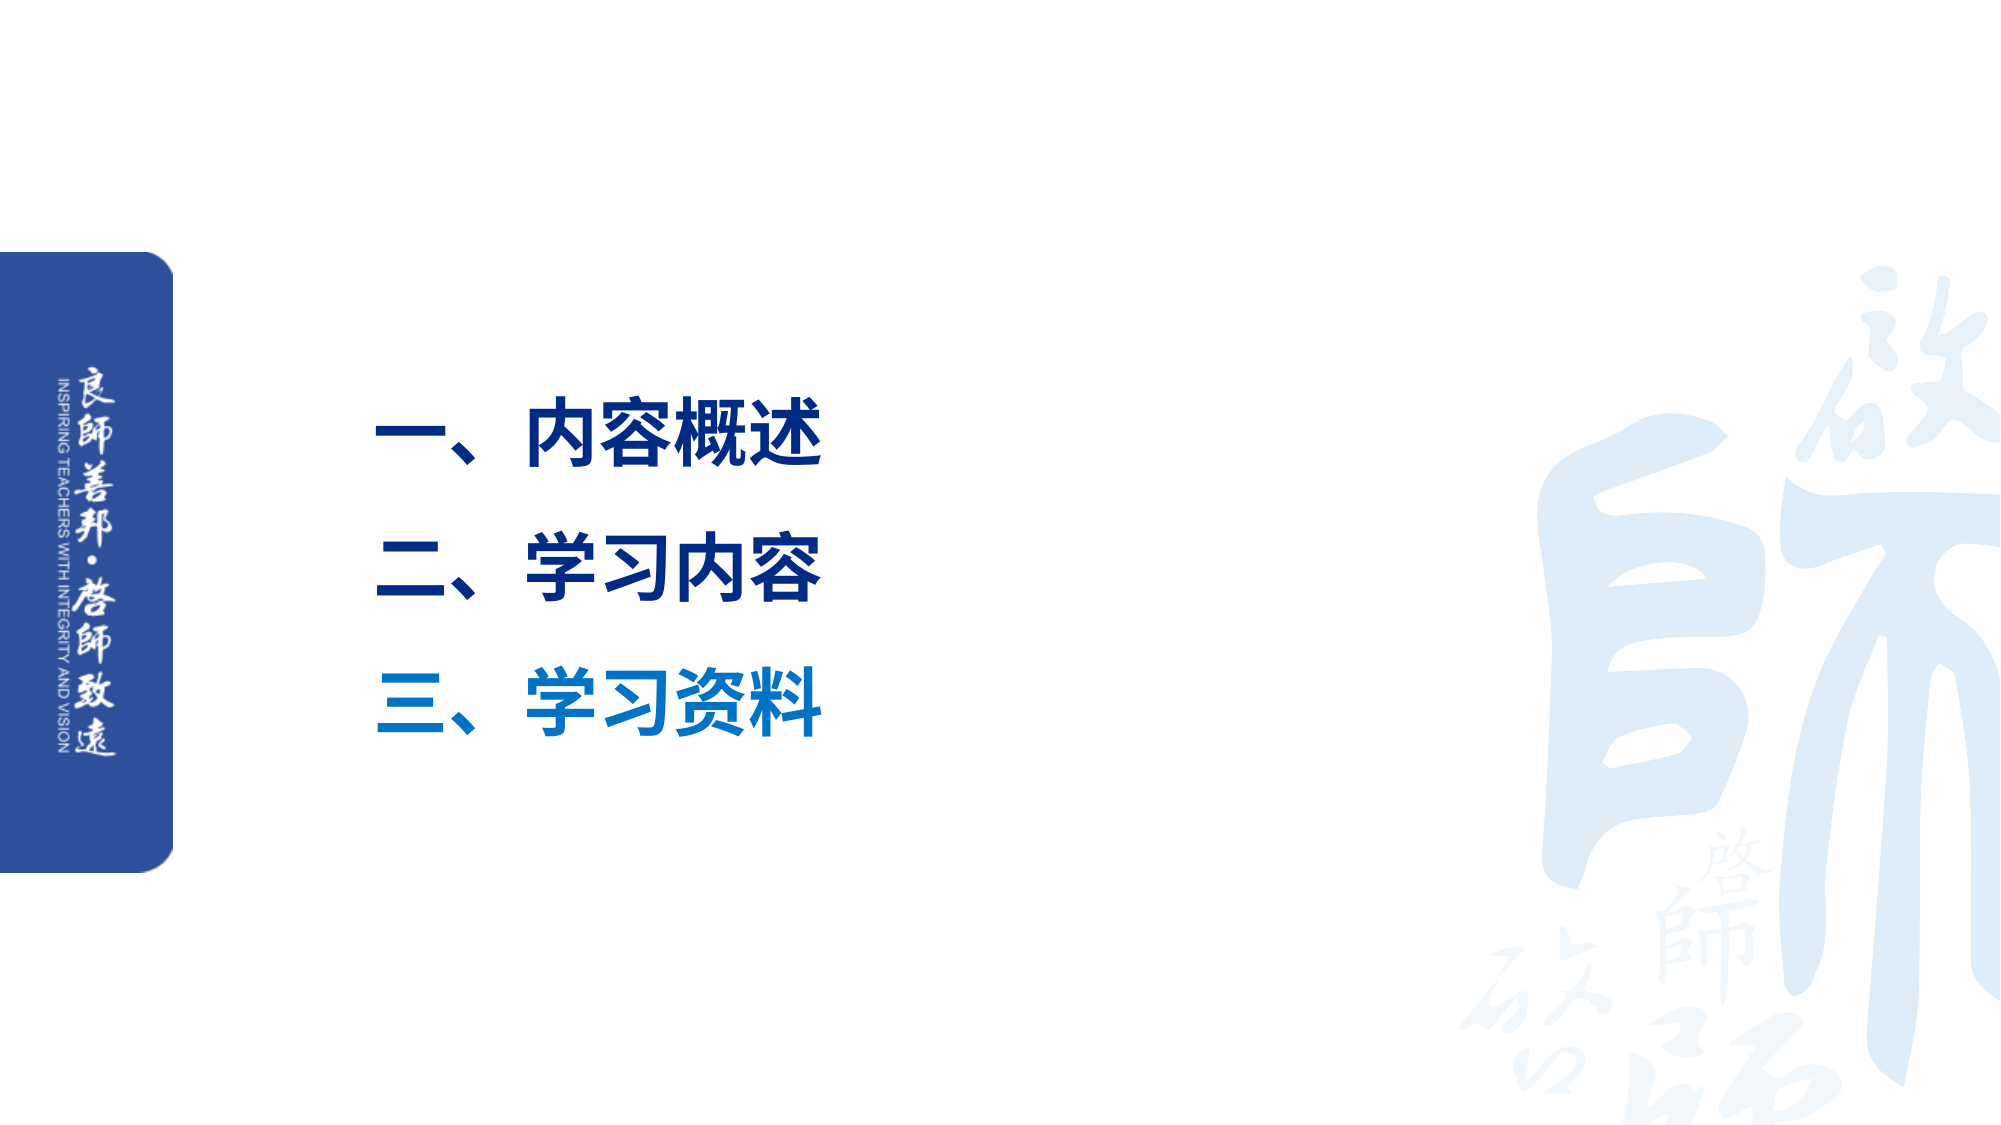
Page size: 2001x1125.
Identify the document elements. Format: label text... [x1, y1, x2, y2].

picture [1426, 225, 2000, 1125]
text_box 一、内容概述 二、学习内容 三、学习资料 [366, 333, 1426, 753]
picture [0, 251, 174, 874]
